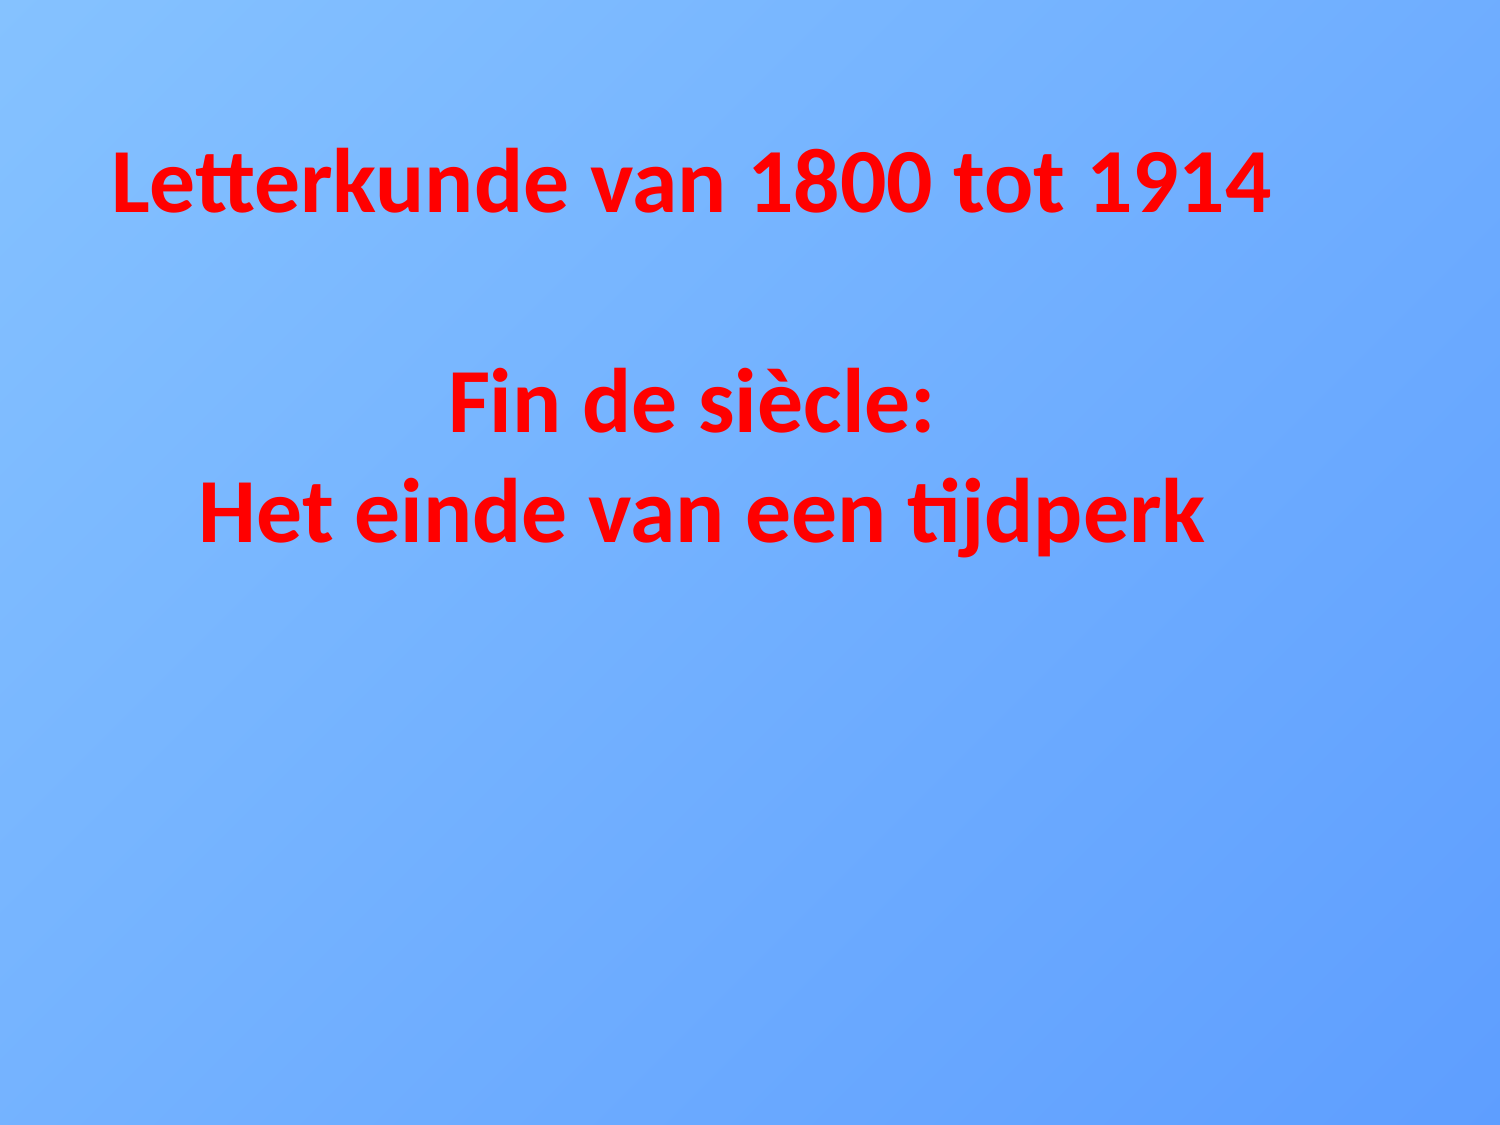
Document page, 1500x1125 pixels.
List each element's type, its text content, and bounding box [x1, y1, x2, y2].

text_box Letterkunde van 1800 tot 1914 Fin de siècle: Het einde van een tijdperk [53, 113, 1353, 569]
